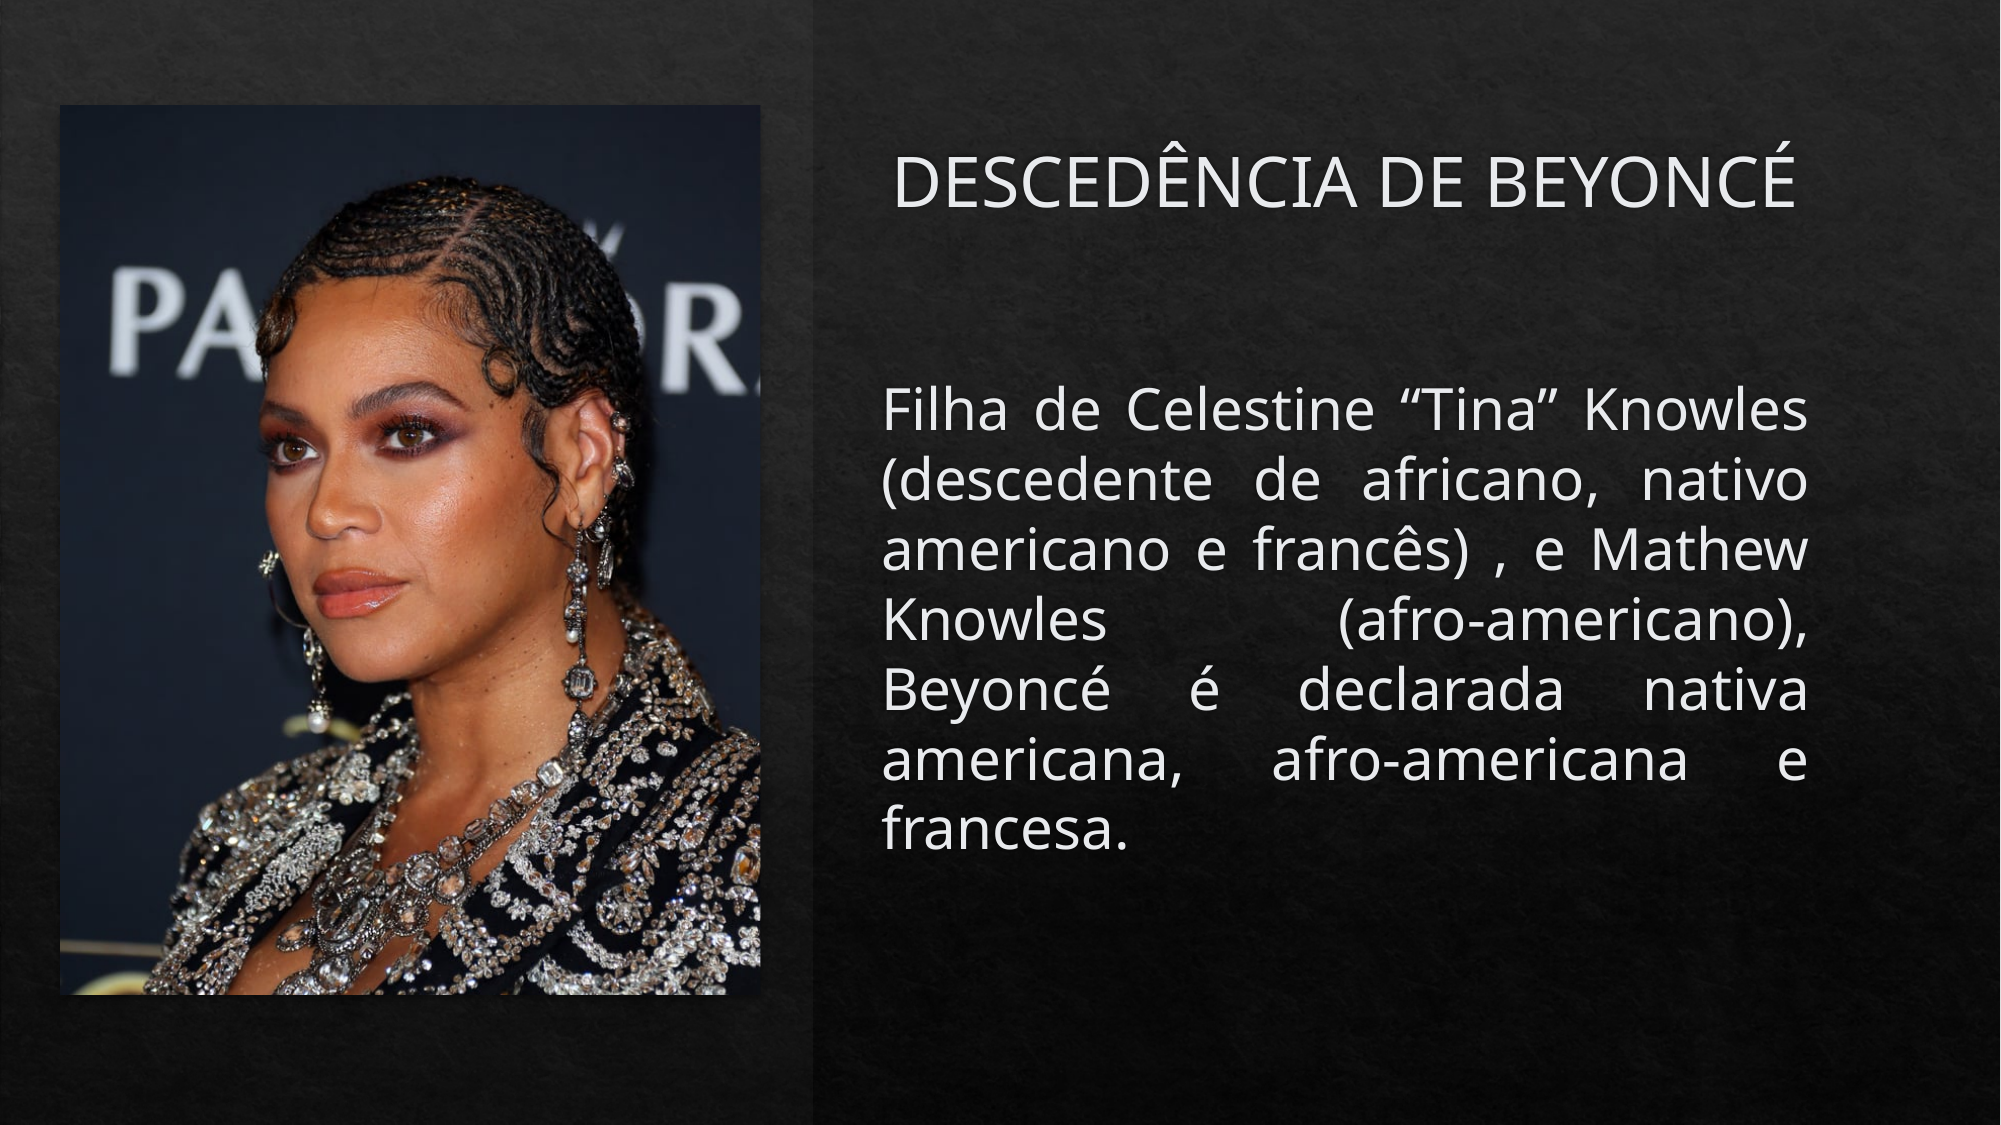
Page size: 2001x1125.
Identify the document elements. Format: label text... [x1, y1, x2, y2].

title DESCEDÊNCIA DE BEYONCÉ [866, 99, 1825, 260]
list Filha de Celestine “Tina” Knowles (descedente de africano, nativo americano e francês) , e Mathew Knowles (afro-americano), Beyoncé é declarada nativa americana, afro-americana e francesa. [866, 299, 1825, 935]
text_box [820, 0, 2000, 1125]
picture [0, 0, 814, 1125]
